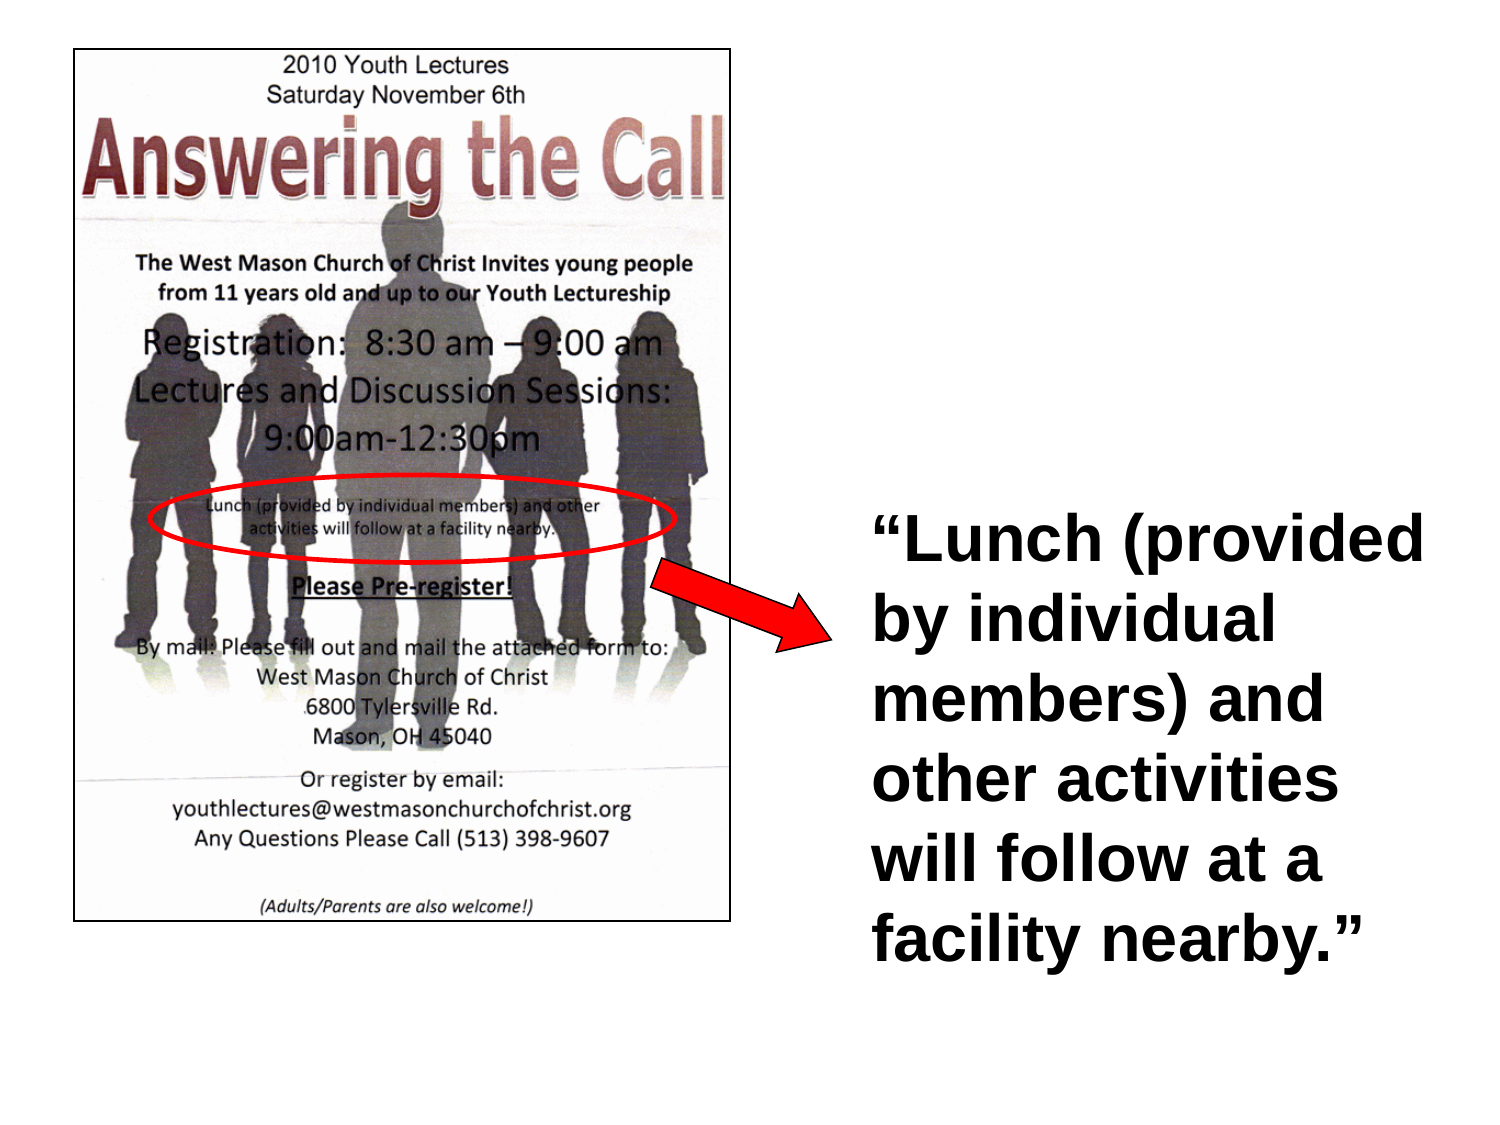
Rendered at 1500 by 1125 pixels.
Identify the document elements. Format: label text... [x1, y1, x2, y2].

picture [74, 49, 730, 921]
list “Lunch (provided by individual members) and other activities will follow at a facility nearby.” [800, 487, 1450, 1000]
text_box [734, 585, 832, 653]
